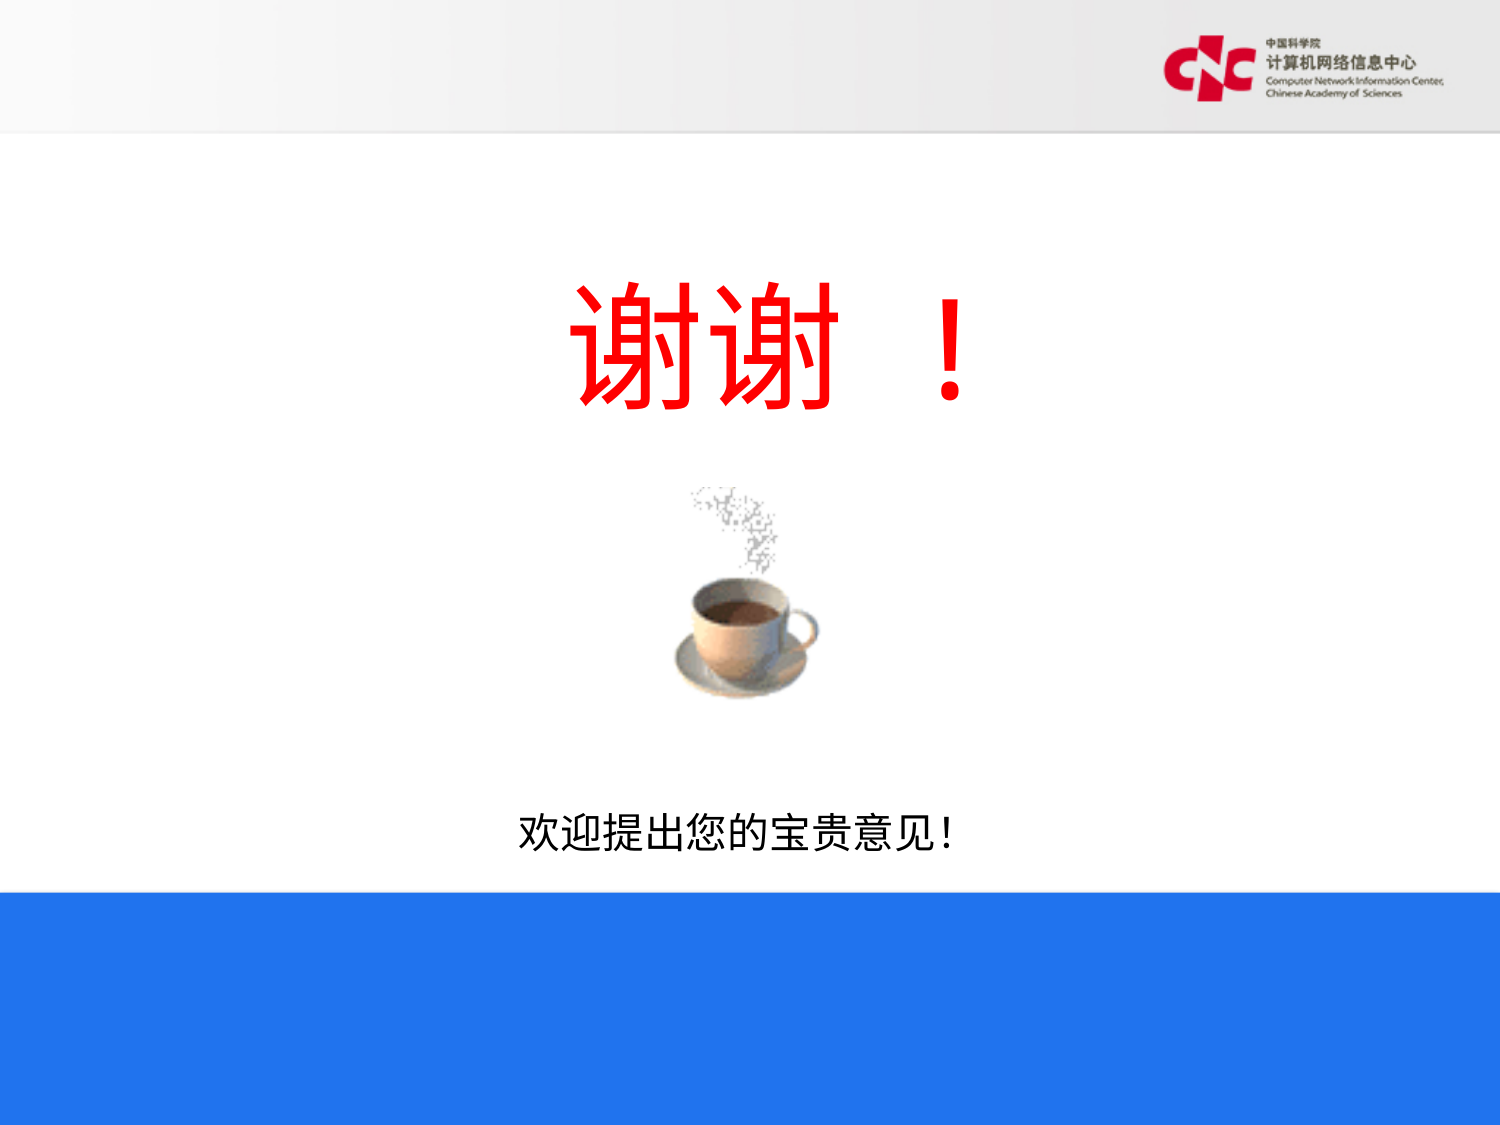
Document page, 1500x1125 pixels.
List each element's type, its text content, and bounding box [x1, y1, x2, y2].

text_box [0, 892, 1500, 1125]
picture [0, 0, 1500, 892]
picture [668, 487, 830, 713]
text_box 欢迎提出您的宝贵意见！ [194, 463, 1303, 943]
text_box 谢谢 ! [140, 257, 1417, 463]
